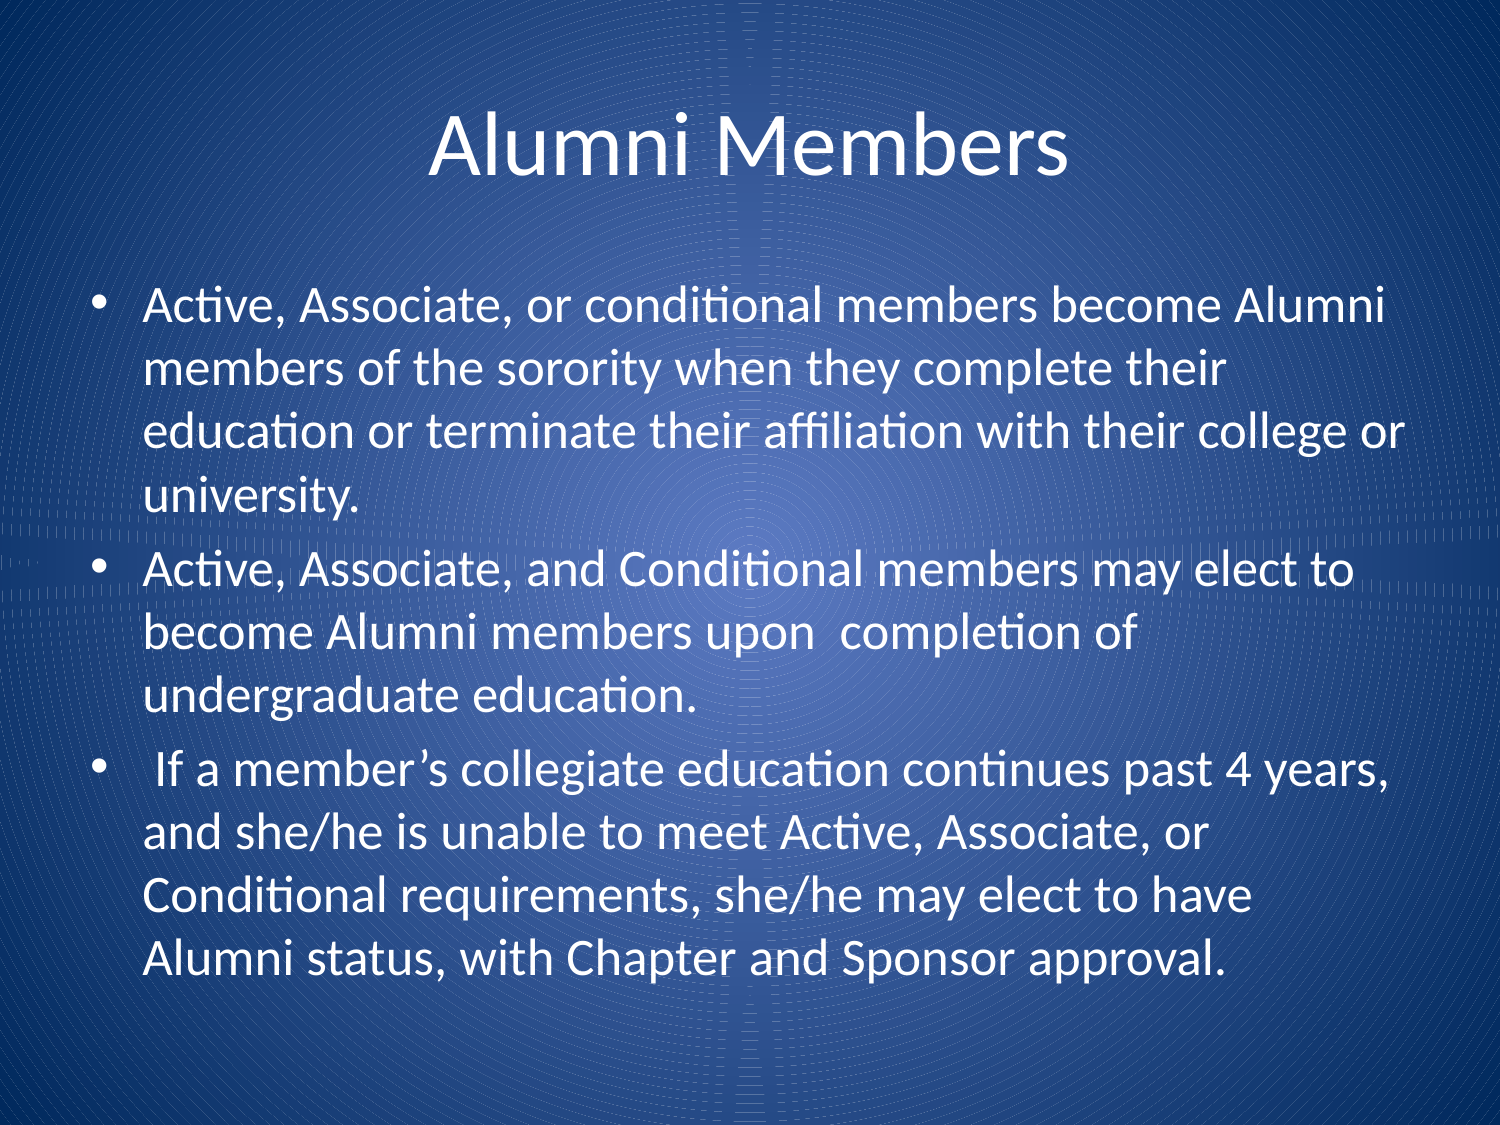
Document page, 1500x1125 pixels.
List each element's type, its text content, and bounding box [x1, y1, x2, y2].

list Active, Associate, or conditional members become Alumni members of the sorority when they complete their education or terminate their affiliation with their college or university. Active, Associate, and Conditional members may elect to become Alumni members upon completion of undergraduate education. If a member’s collegiate education continues past 4 years, and she/he is unable to meet Active, Associate, or Conditional requirements, she/he may elect to have Alumni status, with Chapter and Sponsor approval. [75, 262, 1425, 1005]
title Alumni Members [75, 45, 1425, 233]
